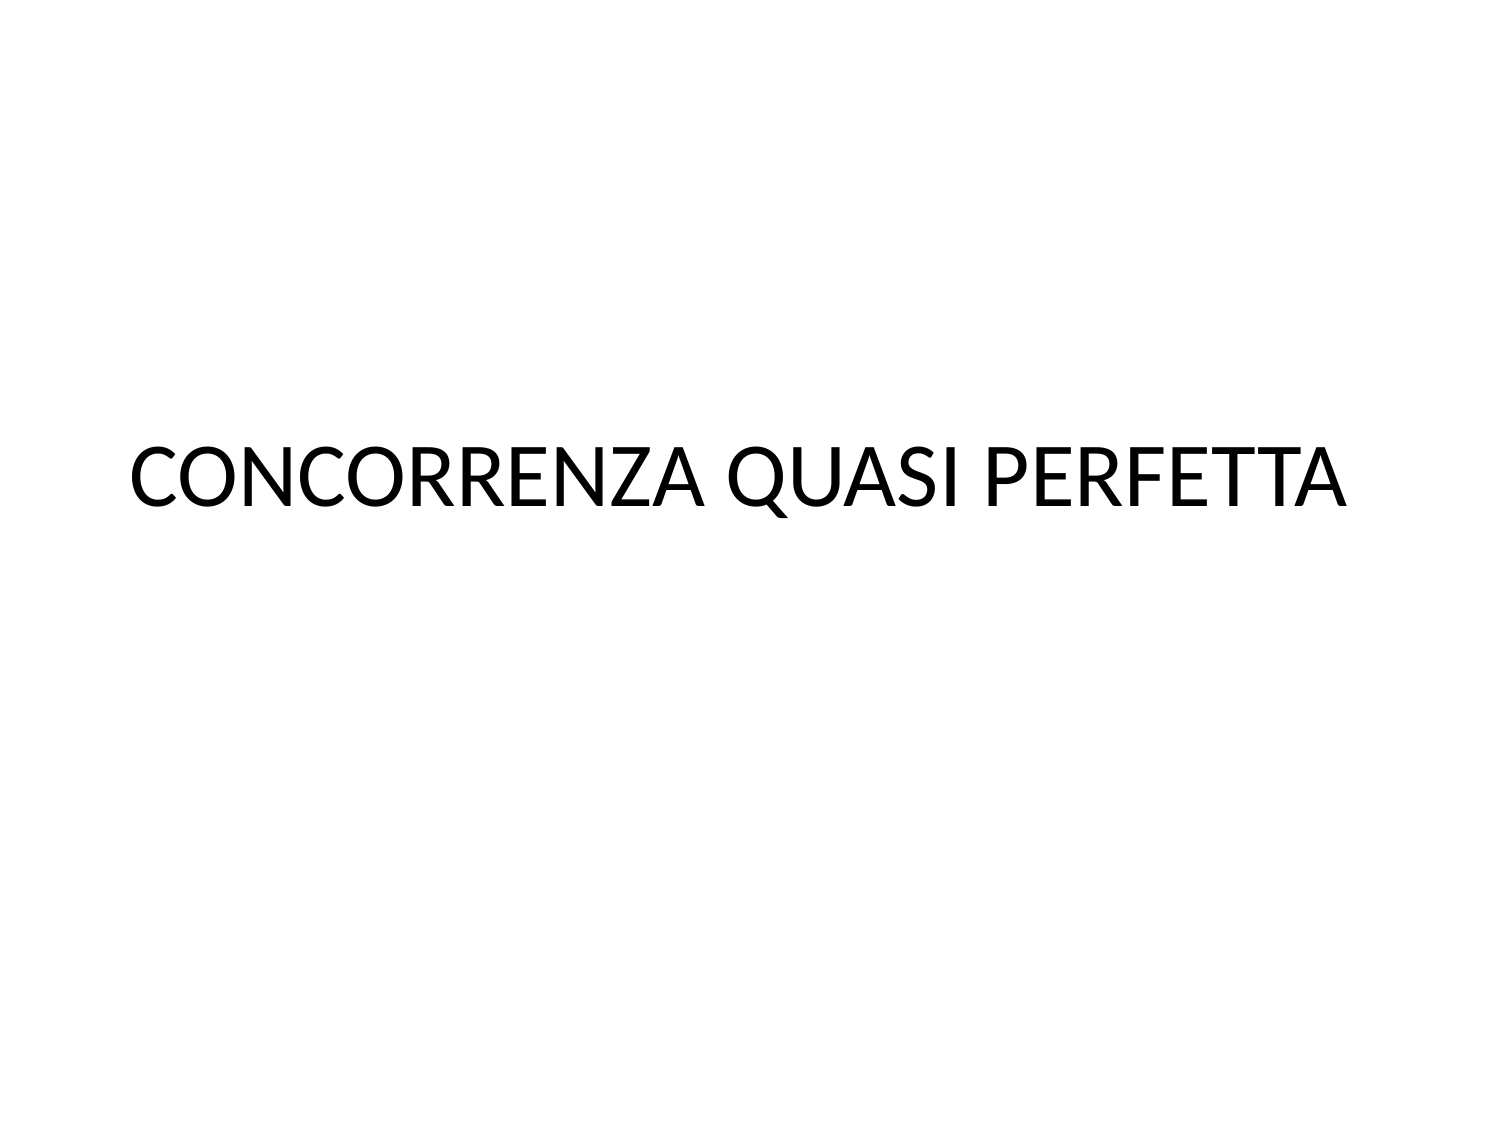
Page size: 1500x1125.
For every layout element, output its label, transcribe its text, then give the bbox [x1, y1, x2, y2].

title CONCORRENZA QUASI PERFETTA [112, 349, 1388, 591]
